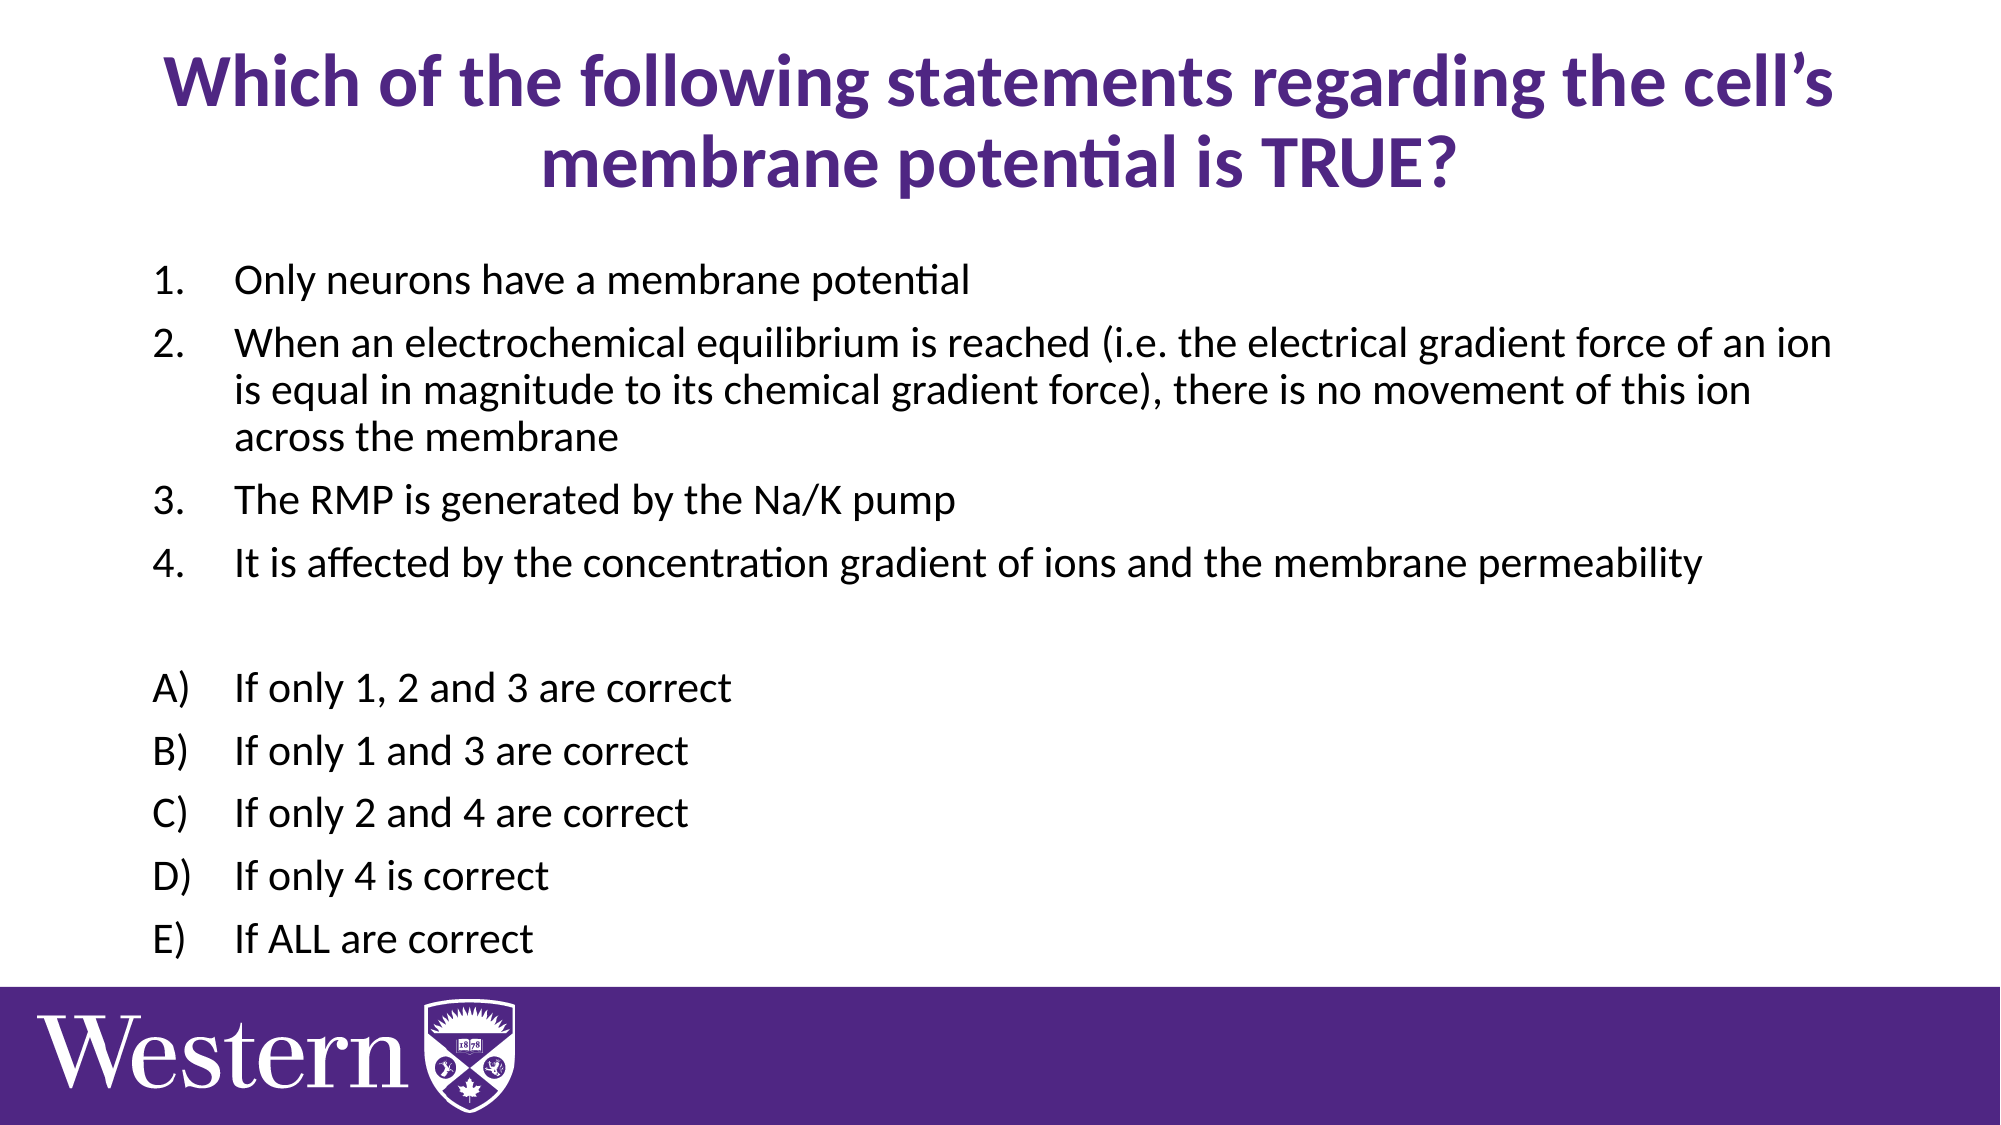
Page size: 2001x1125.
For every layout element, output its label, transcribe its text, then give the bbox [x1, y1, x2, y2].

picture [37, 999, 515, 1113]
list Only neurons have a membrane potential When an electrochemical equilibrium is reached (i.e. the electrical gradient force of an ion is equal in magnitude to its chemical gradient force), there is no movement of this ion across the membrane The RMP is generated by the Na/K pump It is affected by the concentration gradient of ions and the membrane permeability If only 1, 2 and 3 are correct If only 1 and 3 are correct If only 2 and 4 are correct If only 4 is correct If ALL are correct [137, 249, 1863, 975]
title Which of the following statements regarding the cell’s membrane potential is TRUE? [137, 32, 1863, 213]
text_box [0, 986, 2000, 1125]
